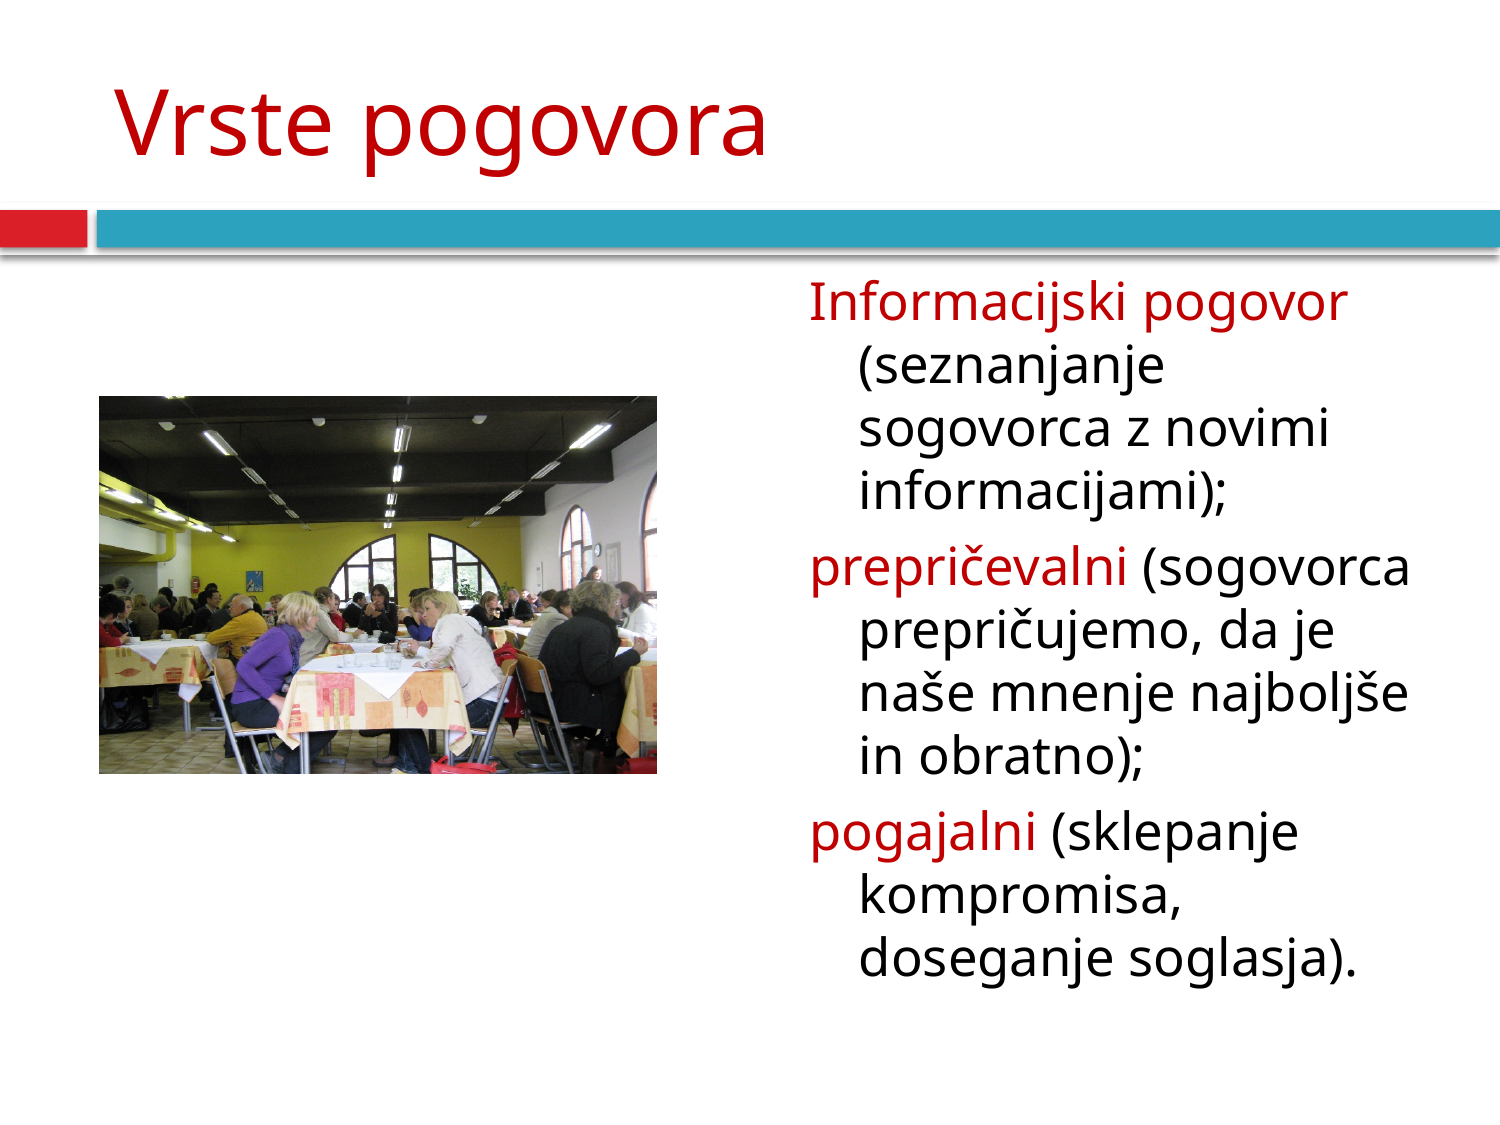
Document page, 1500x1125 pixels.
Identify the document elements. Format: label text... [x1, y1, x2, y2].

list Informacijski pogovor (seznanjanje sogovorca z novimi informacijami); prepričevalni (sogovorca prepričujemo, da je naše mnenje najboljše in obratno); pogajalni (sklepanje kompromisa, doseganje soglasja). [794, 260, 1433, 1011]
title Vrste pogovora [99, 37, 1438, 200]
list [99, 396, 657, 774]
